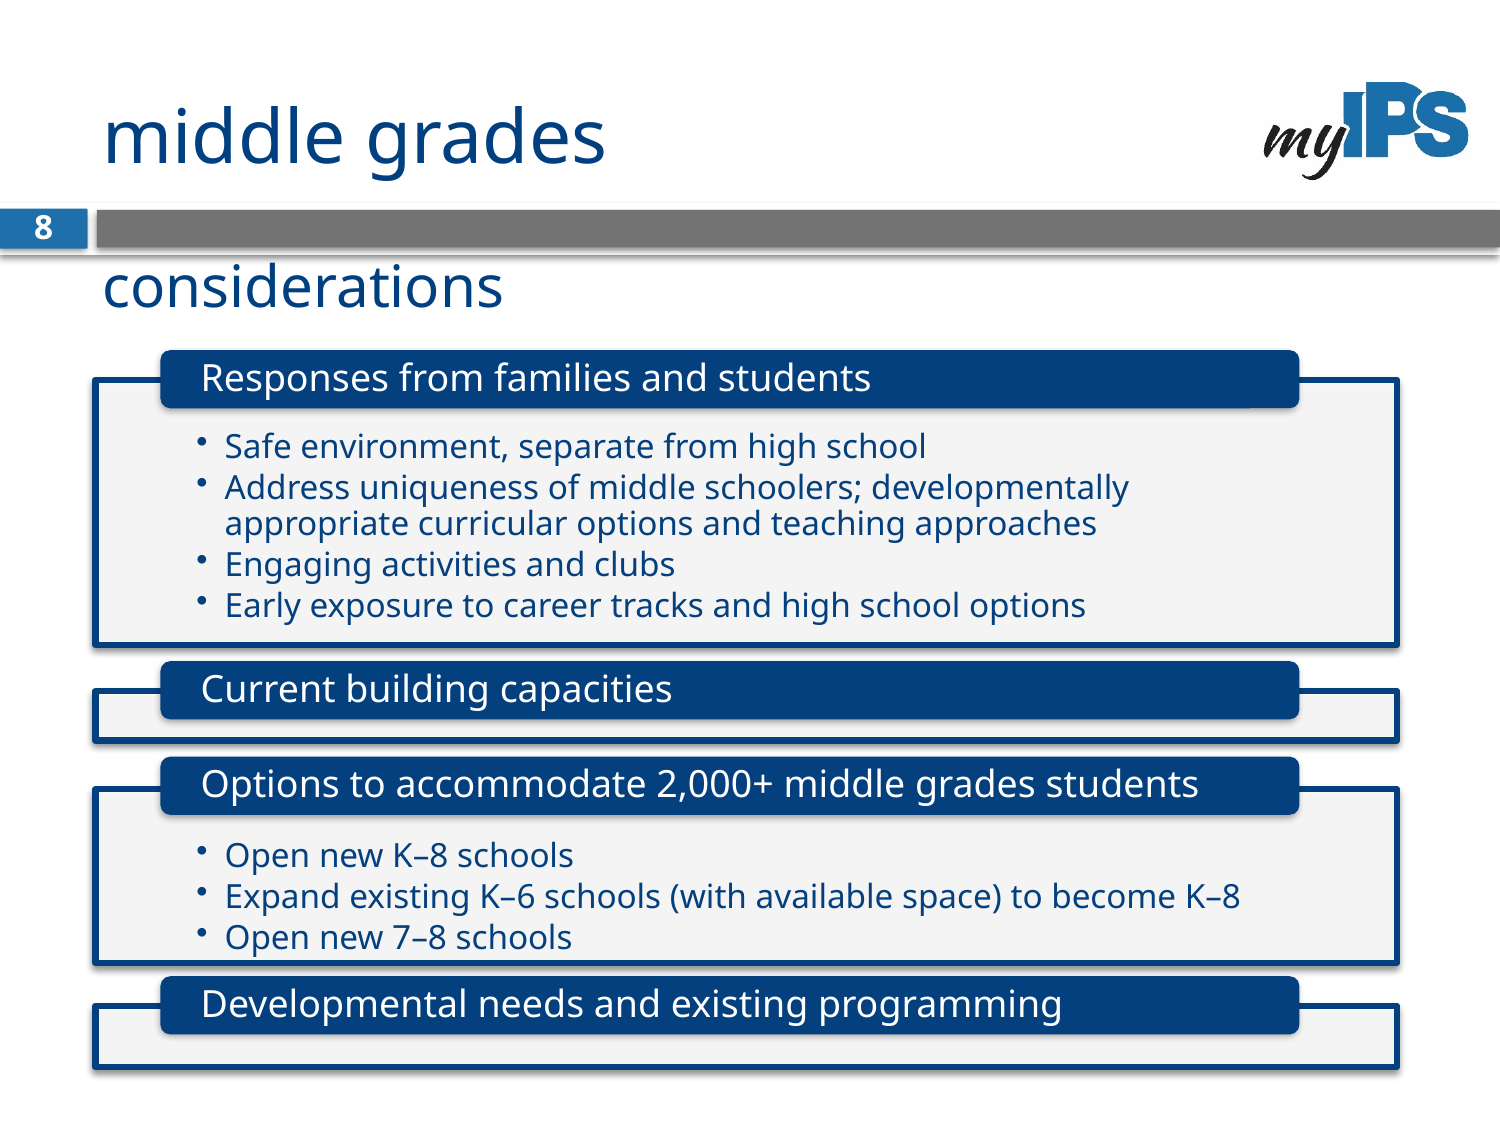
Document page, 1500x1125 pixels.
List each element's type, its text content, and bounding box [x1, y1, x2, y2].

text_box considerations [87, 248, 915, 320]
title middle grades [87, 88, 1367, 180]
picture [1260, 82, 1472, 183]
slide_number 8 [0, 208, 88, 249]
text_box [95, 334, 1398, 1074]
